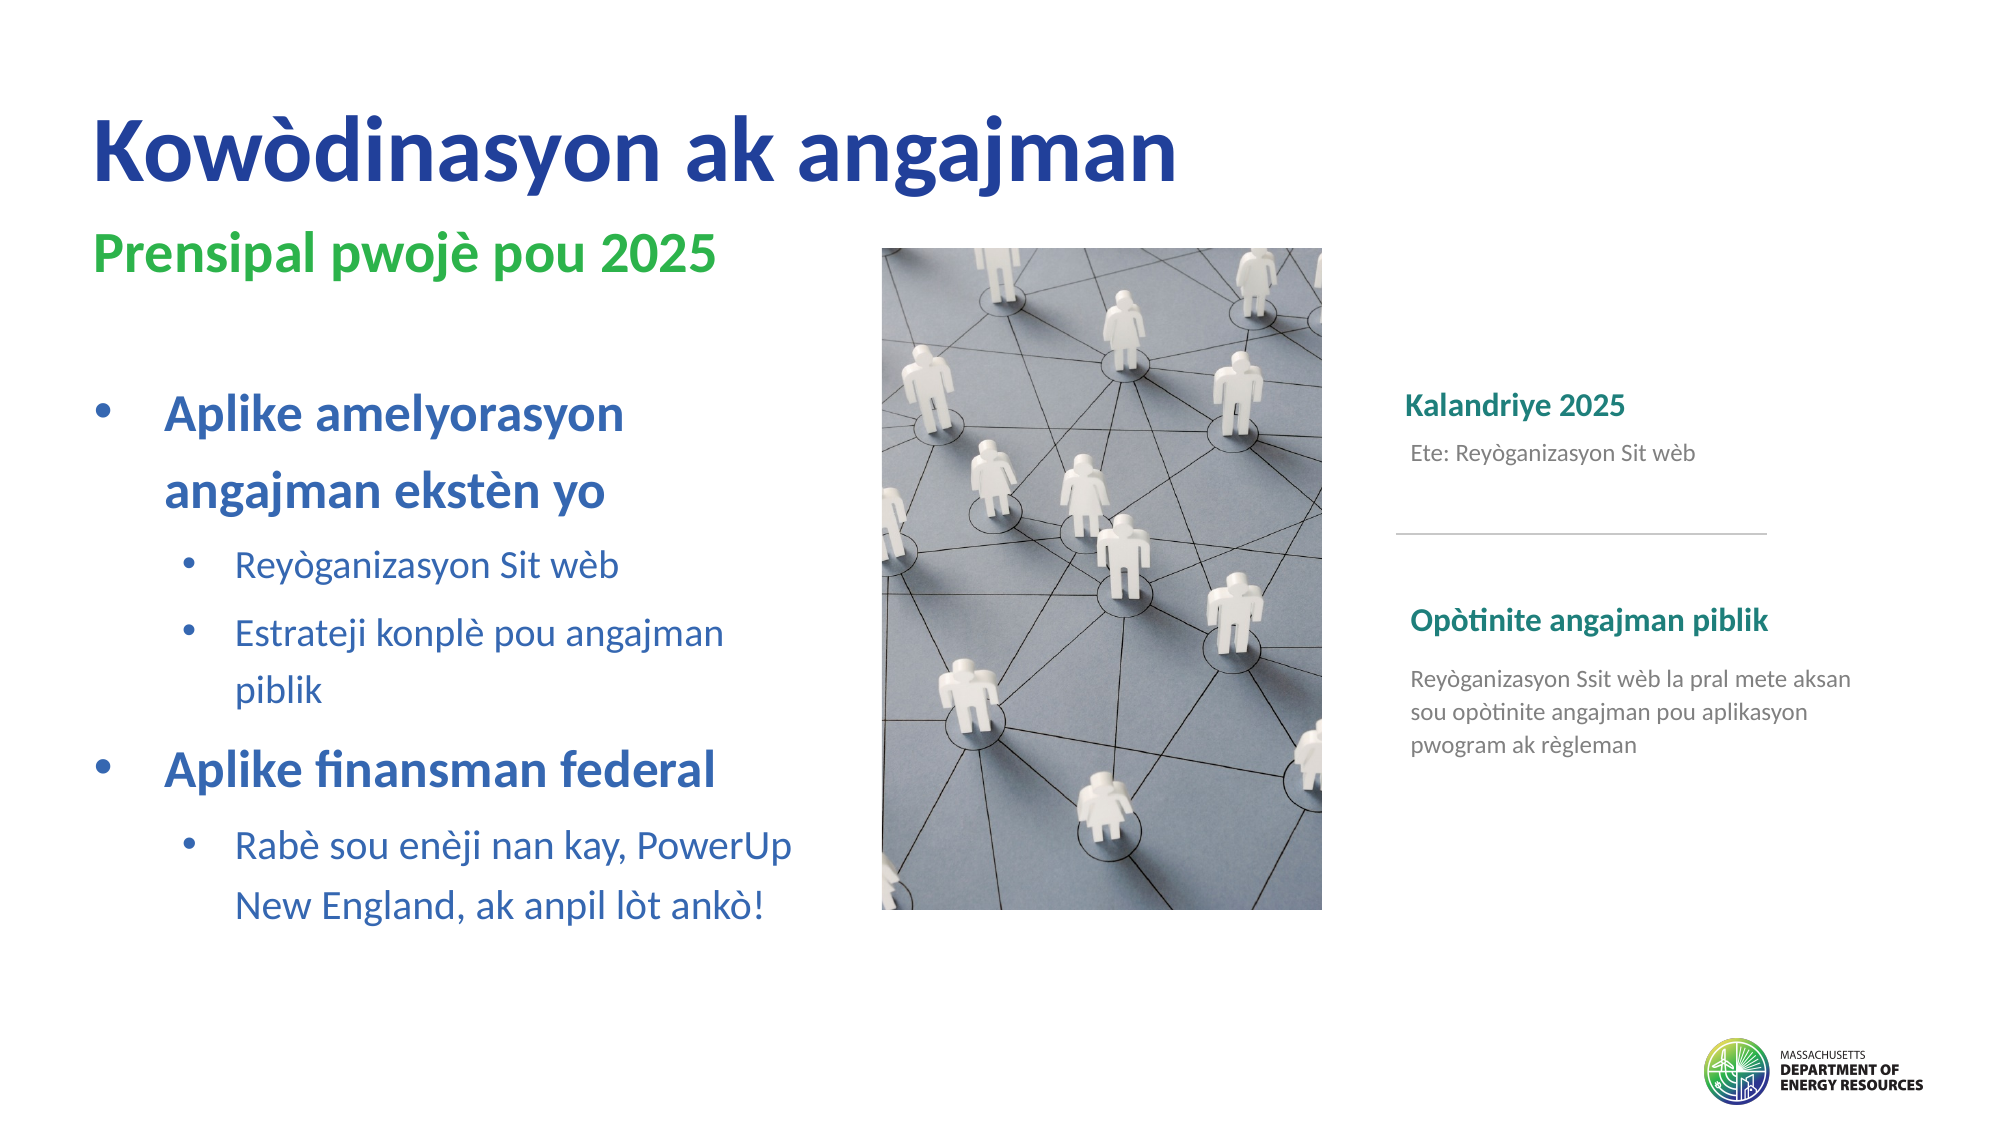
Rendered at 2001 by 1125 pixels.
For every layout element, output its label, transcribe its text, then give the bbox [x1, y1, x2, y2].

list Aplike amelyorasyon angajman ekstèn yo Reyòganizasyon Sit wèb Estrateji konplè pou angajman piblik Aplike finansman federal Rabè sou enèji nan kay, PowerUp New England, ak anpil lòt ankò! [79, 358, 808, 1000]
text_box Opòtinite angajman piblik [1395, 590, 1899, 646]
text_box Prensipal pwojè pou 2025 [79, 215, 986, 291]
text_box Ete: Reyòganizasyon Sit wèb [1395, 425, 1785, 474]
list Kowòdinasyon ak angajman [79, 93, 1885, 194]
picture [1704, 1038, 1923, 1105]
text_box Reyòganizasyon Ssit wèb la pral mete aksan sou opòtinite angajman pou aplikasyon pwogram ak règleman [1395, 651, 1885, 767]
text_box Kalandriye 2025 [1390, 375, 1642, 431]
picture [881, 248, 1322, 910]
